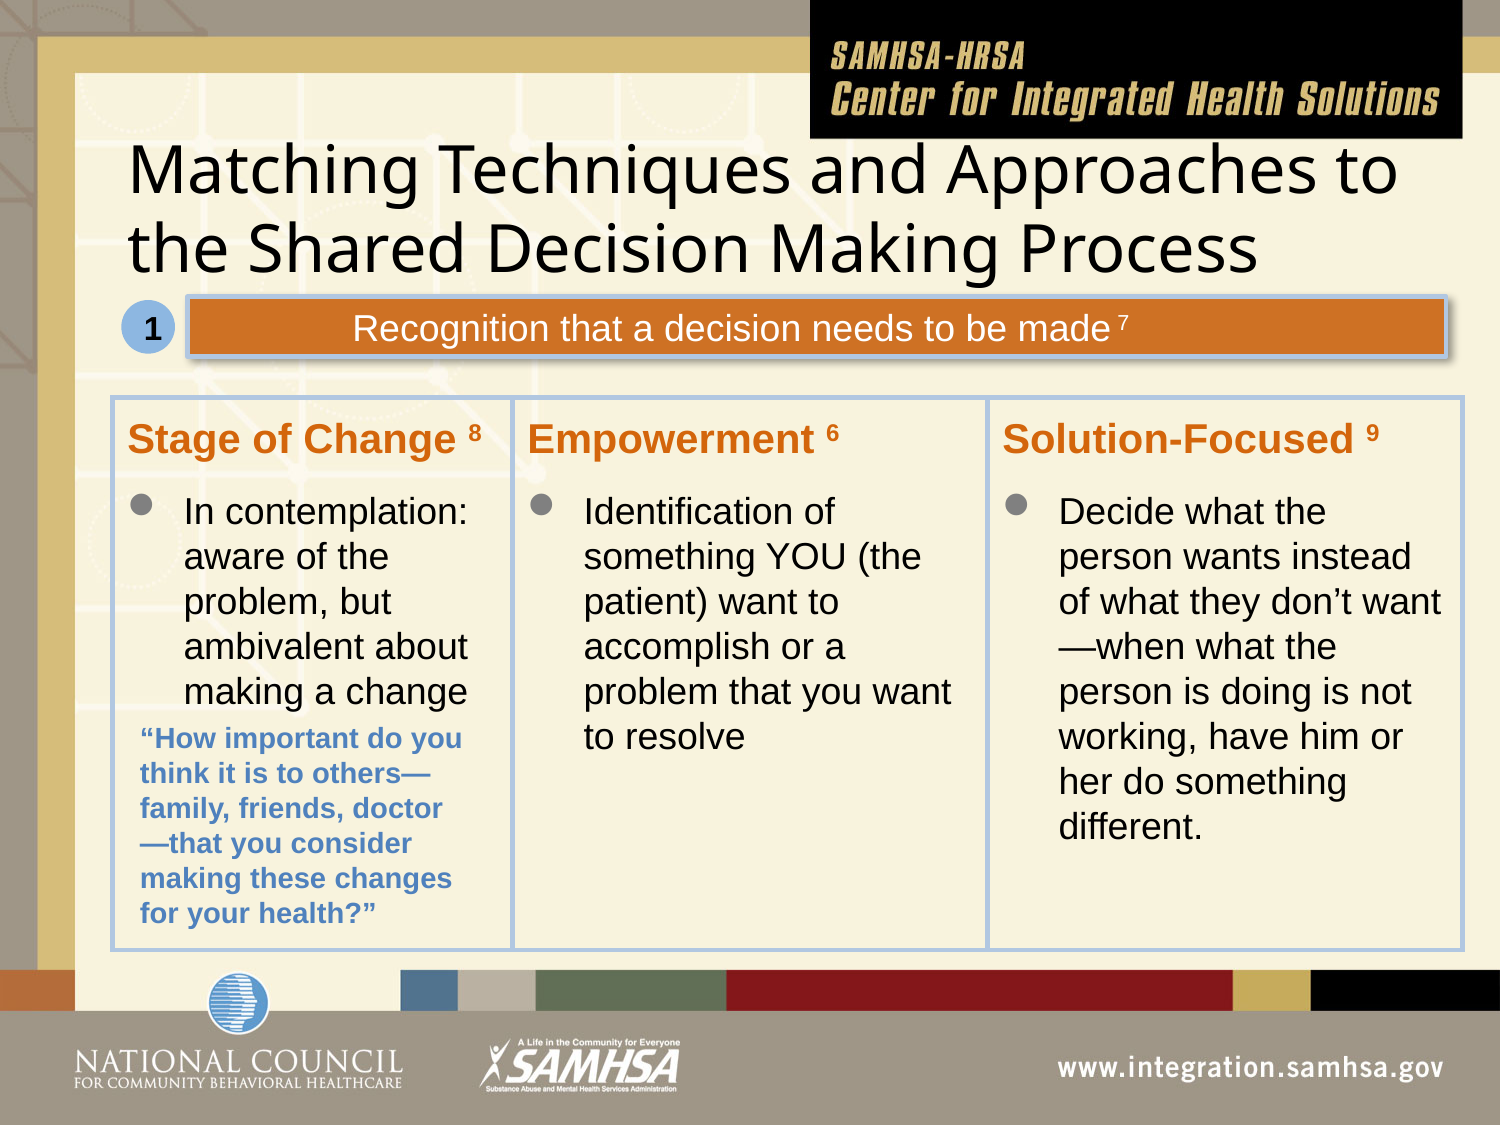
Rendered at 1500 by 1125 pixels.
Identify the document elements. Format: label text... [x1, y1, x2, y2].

text_box “How important do you think it is to others—family, friends, doctor—that you consider making these changes for your health?” [124, 712, 488, 937]
text_box Stage of Change 8 In contemplation: aware of the problem, but ambivalent about making a change [112, 397, 512, 950]
title Matching Techniques and Approaches to the Shared Decision Making Process [112, 118, 1425, 257]
text_box Recognition that a decision needs to be made 7 [187, 296, 1447, 357]
text_box Solution-Focused 9 Decide what the person wants instead of what they don’t want—when what the person is doing is not working, have him or her do something different. [987, 397, 1463, 950]
picture [0, 0, 1500, 1125]
text_box Empowerment 6 Identification of something YOU (the patient) want to accomplish or a problem that you want to resolve [512, 397, 987, 950]
text_box 1 [119, 297, 178, 356]
